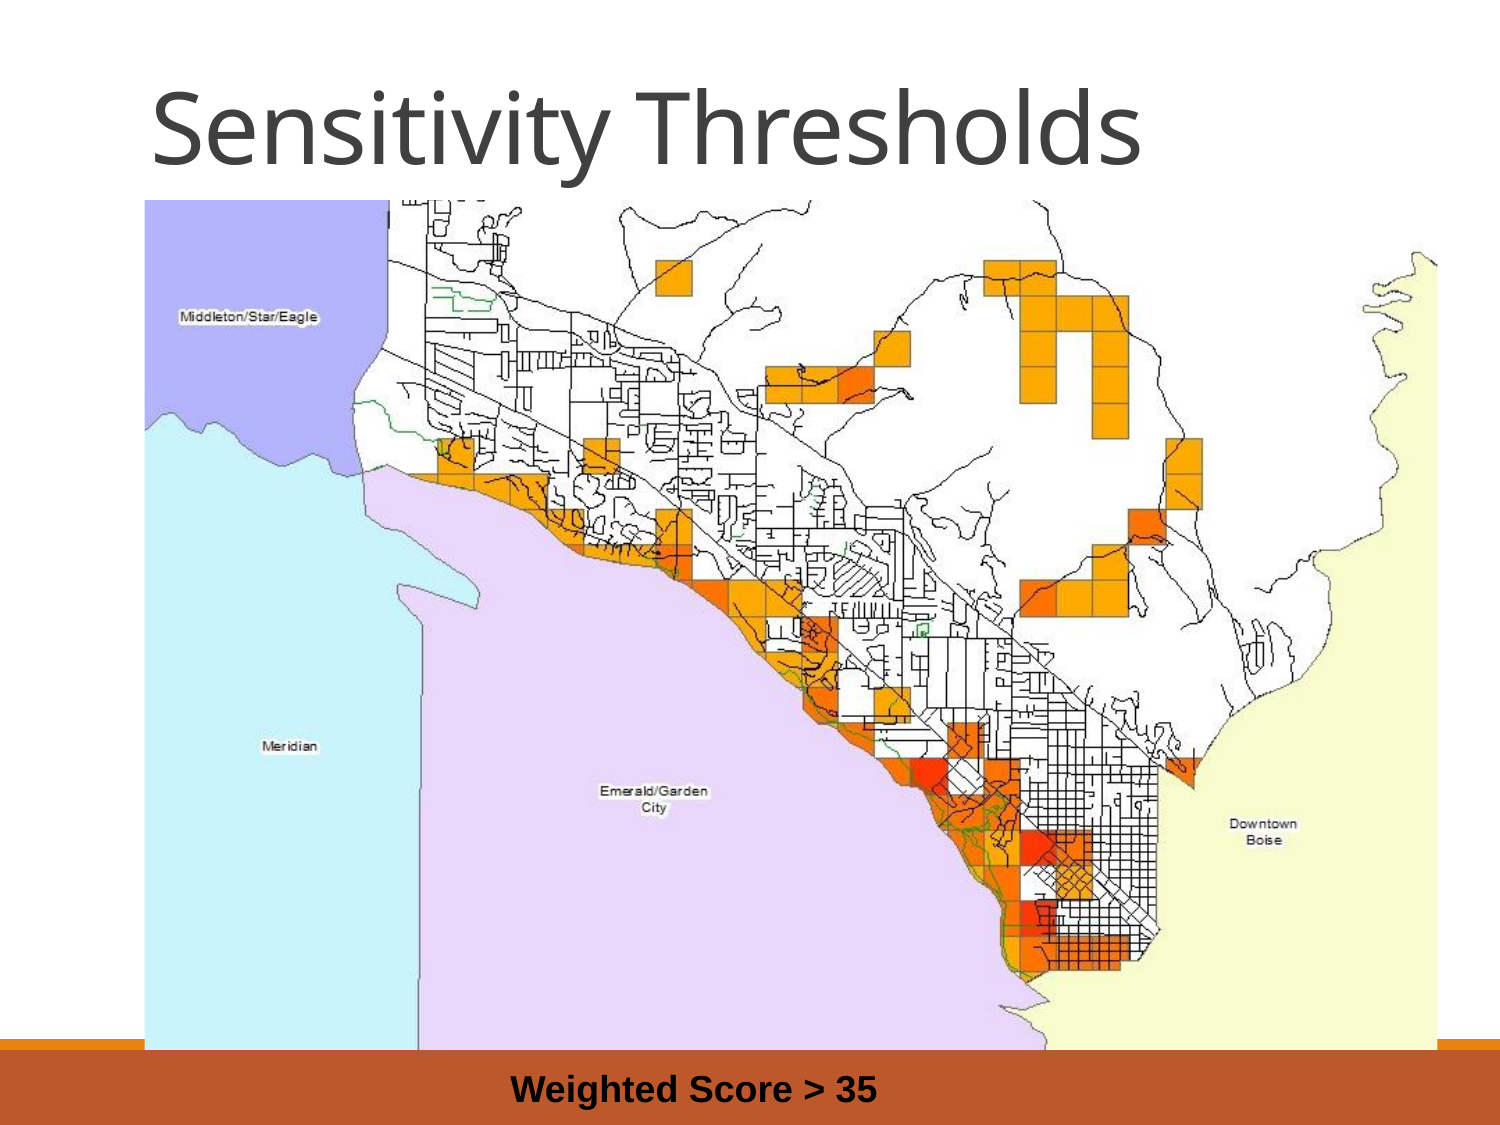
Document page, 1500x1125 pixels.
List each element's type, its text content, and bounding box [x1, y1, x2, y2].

title Sensitivity Thresholds [135, 47, 1373, 200]
text_box [144, 200, 1438, 1050]
text_box Weighted Score > 35 [144, 1050, 1244, 1125]
